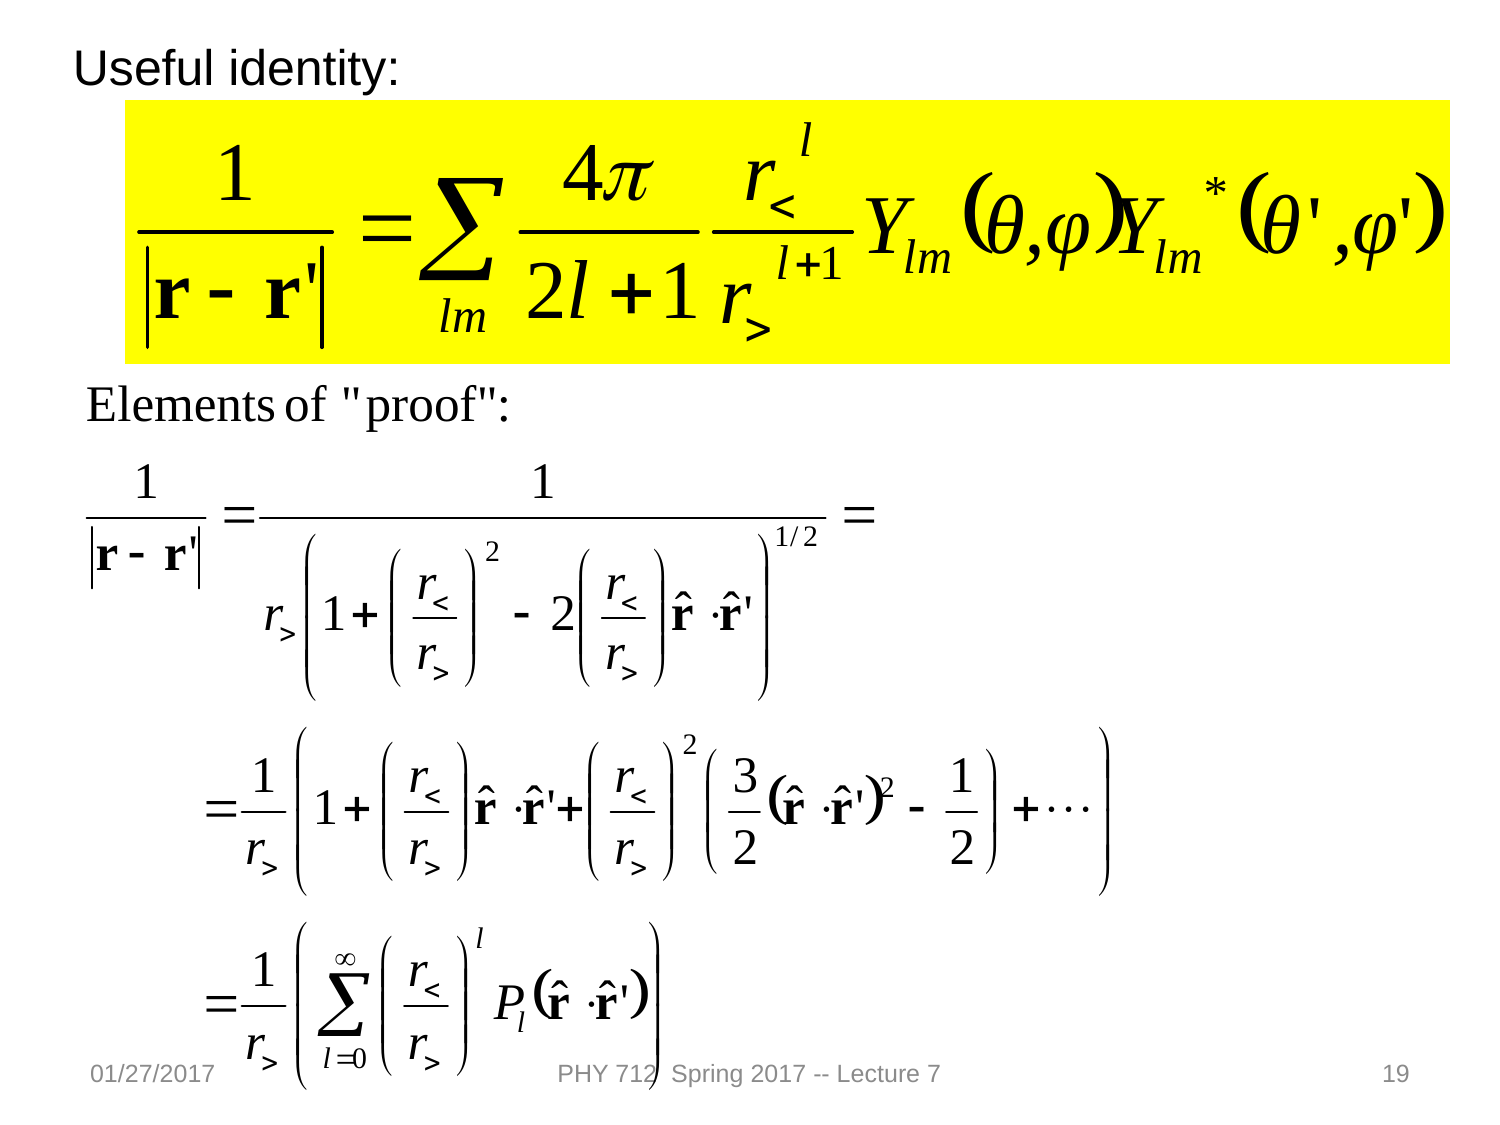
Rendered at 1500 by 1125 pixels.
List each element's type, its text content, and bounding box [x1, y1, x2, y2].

text_box Useful identity: [58, 28, 1371, 103]
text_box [124, 99, 1451, 365]
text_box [77, 374, 1124, 1102]
slide_number 19 [1128, 1042, 1425, 1103]
